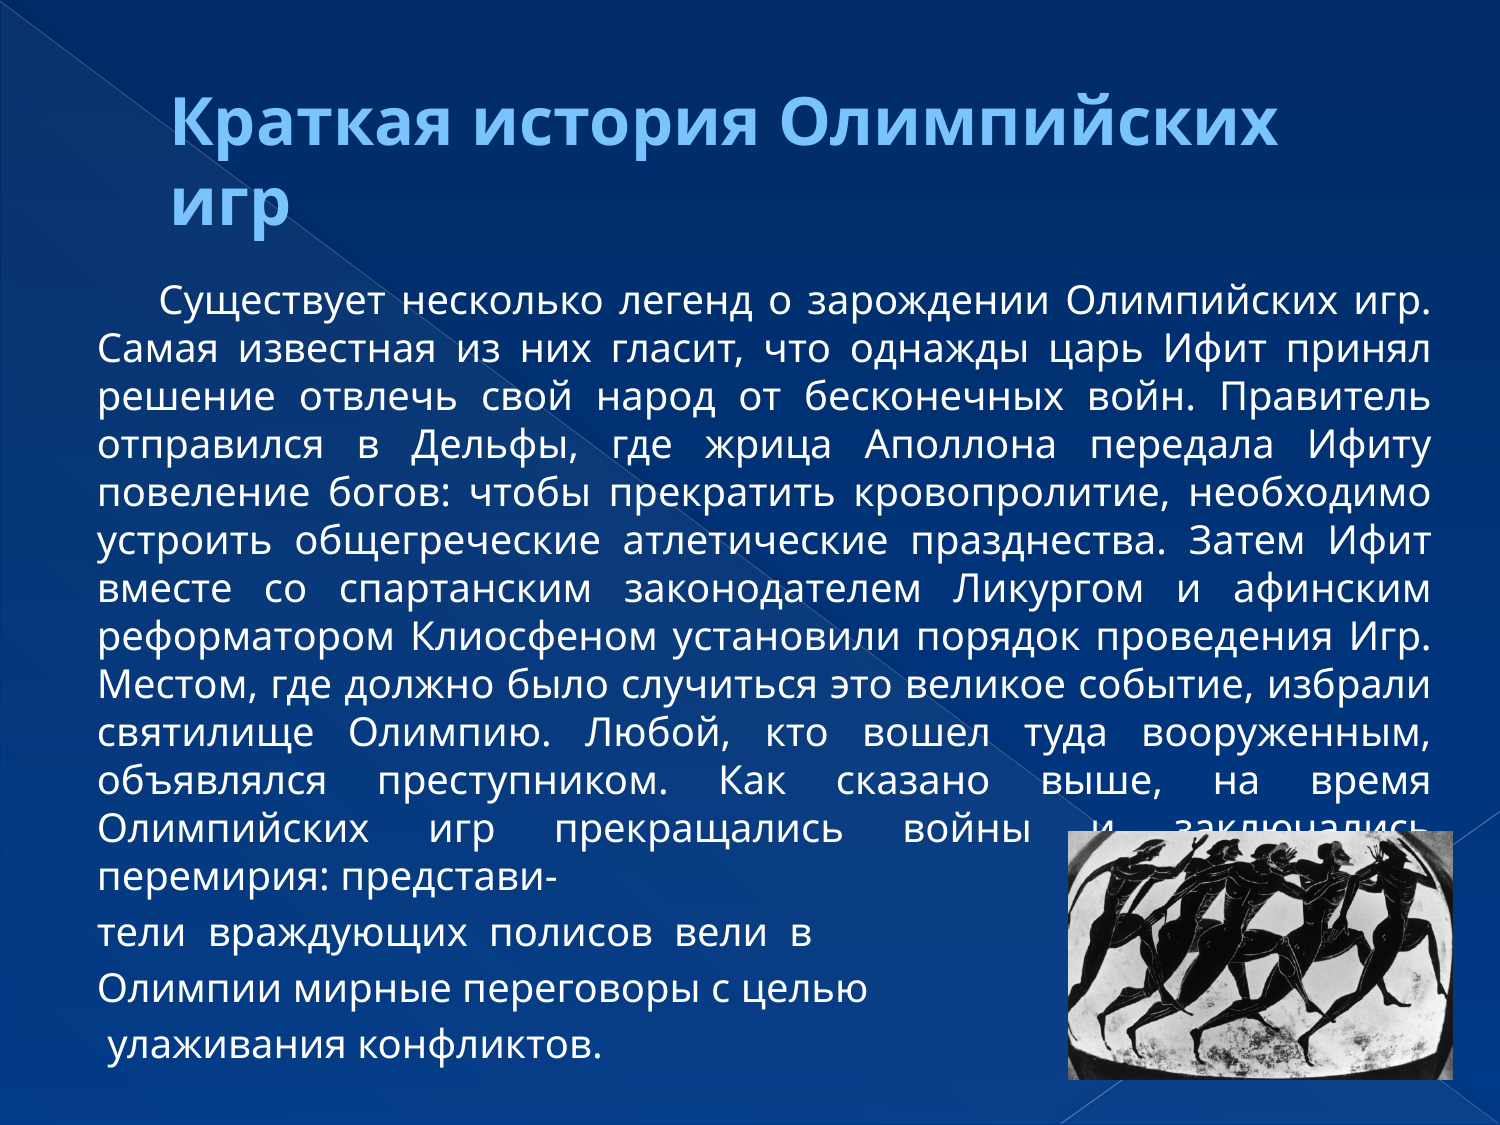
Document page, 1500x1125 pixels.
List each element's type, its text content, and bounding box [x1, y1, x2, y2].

list Существует несколько легенд о зарождении Олимпийских игр. Самая известная из них гласит, что однажды царь Ифит принял решение отвлечь свой народ от бесконечных войн. Правитель отправился в Дельфы, где жрица Аполлона передала Ифиту повеление богов: чтобы прекратить кровопролитие, необходимо устроить общегреческие атлетические празднества. Затем Ифит вместе со спартанским законодателем Ликургом и афинским реформатором Клиосфеном установили порядок проведения Игр. Местом, где должно было случиться это великое событие, избрали святилище Олимпию. Любой, кто вошел туда вооруженным, объявлялся преступником. Как сказано выше, на время Олимпийских игр прекращались войны и заключались перемирия: представи- тели враждующих полисов вели в Олимпии мирные переговоры с целью улаживания конфликтов. [72, 267, 1449, 1080]
title Краткая история Олимпийских игр [75, 43, 1425, 267]
picture [1068, 831, 1453, 1080]
